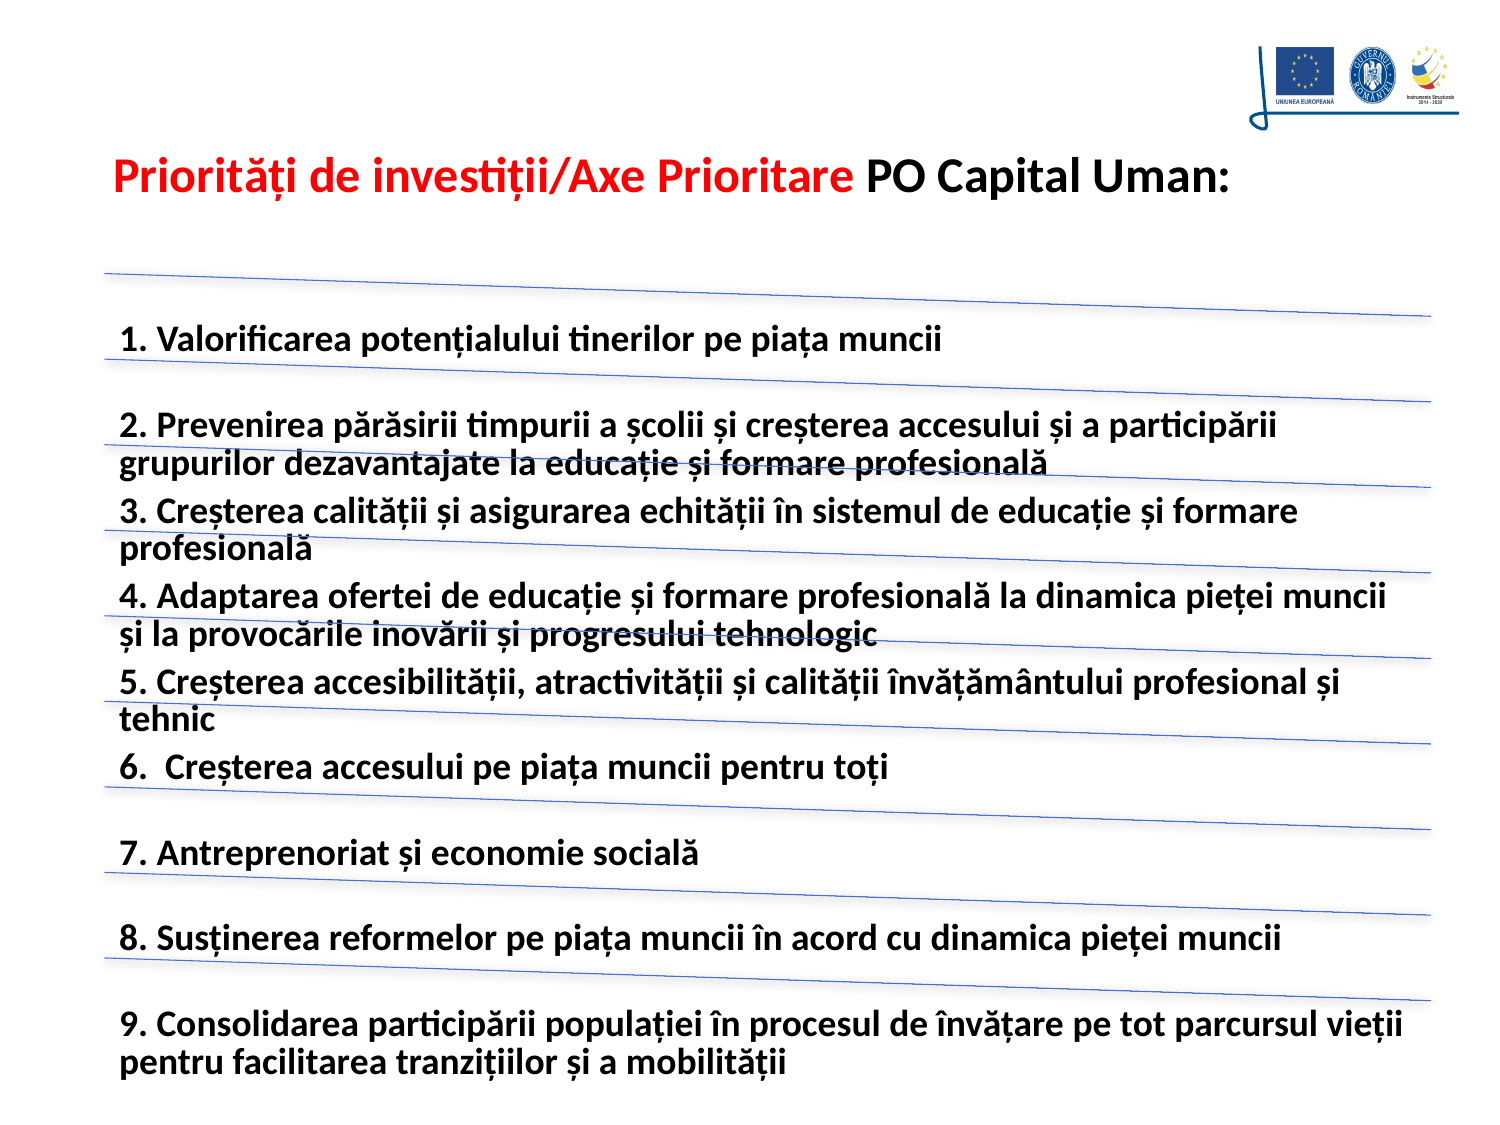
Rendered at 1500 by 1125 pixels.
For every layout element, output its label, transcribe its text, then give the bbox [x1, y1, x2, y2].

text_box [1250, 46, 1459, 130]
text_box Priorităţi de investiții/Axe Prioritare PO Capital Uman: [98, 134, 1460, 236]
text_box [104, 273, 1431, 1044]
